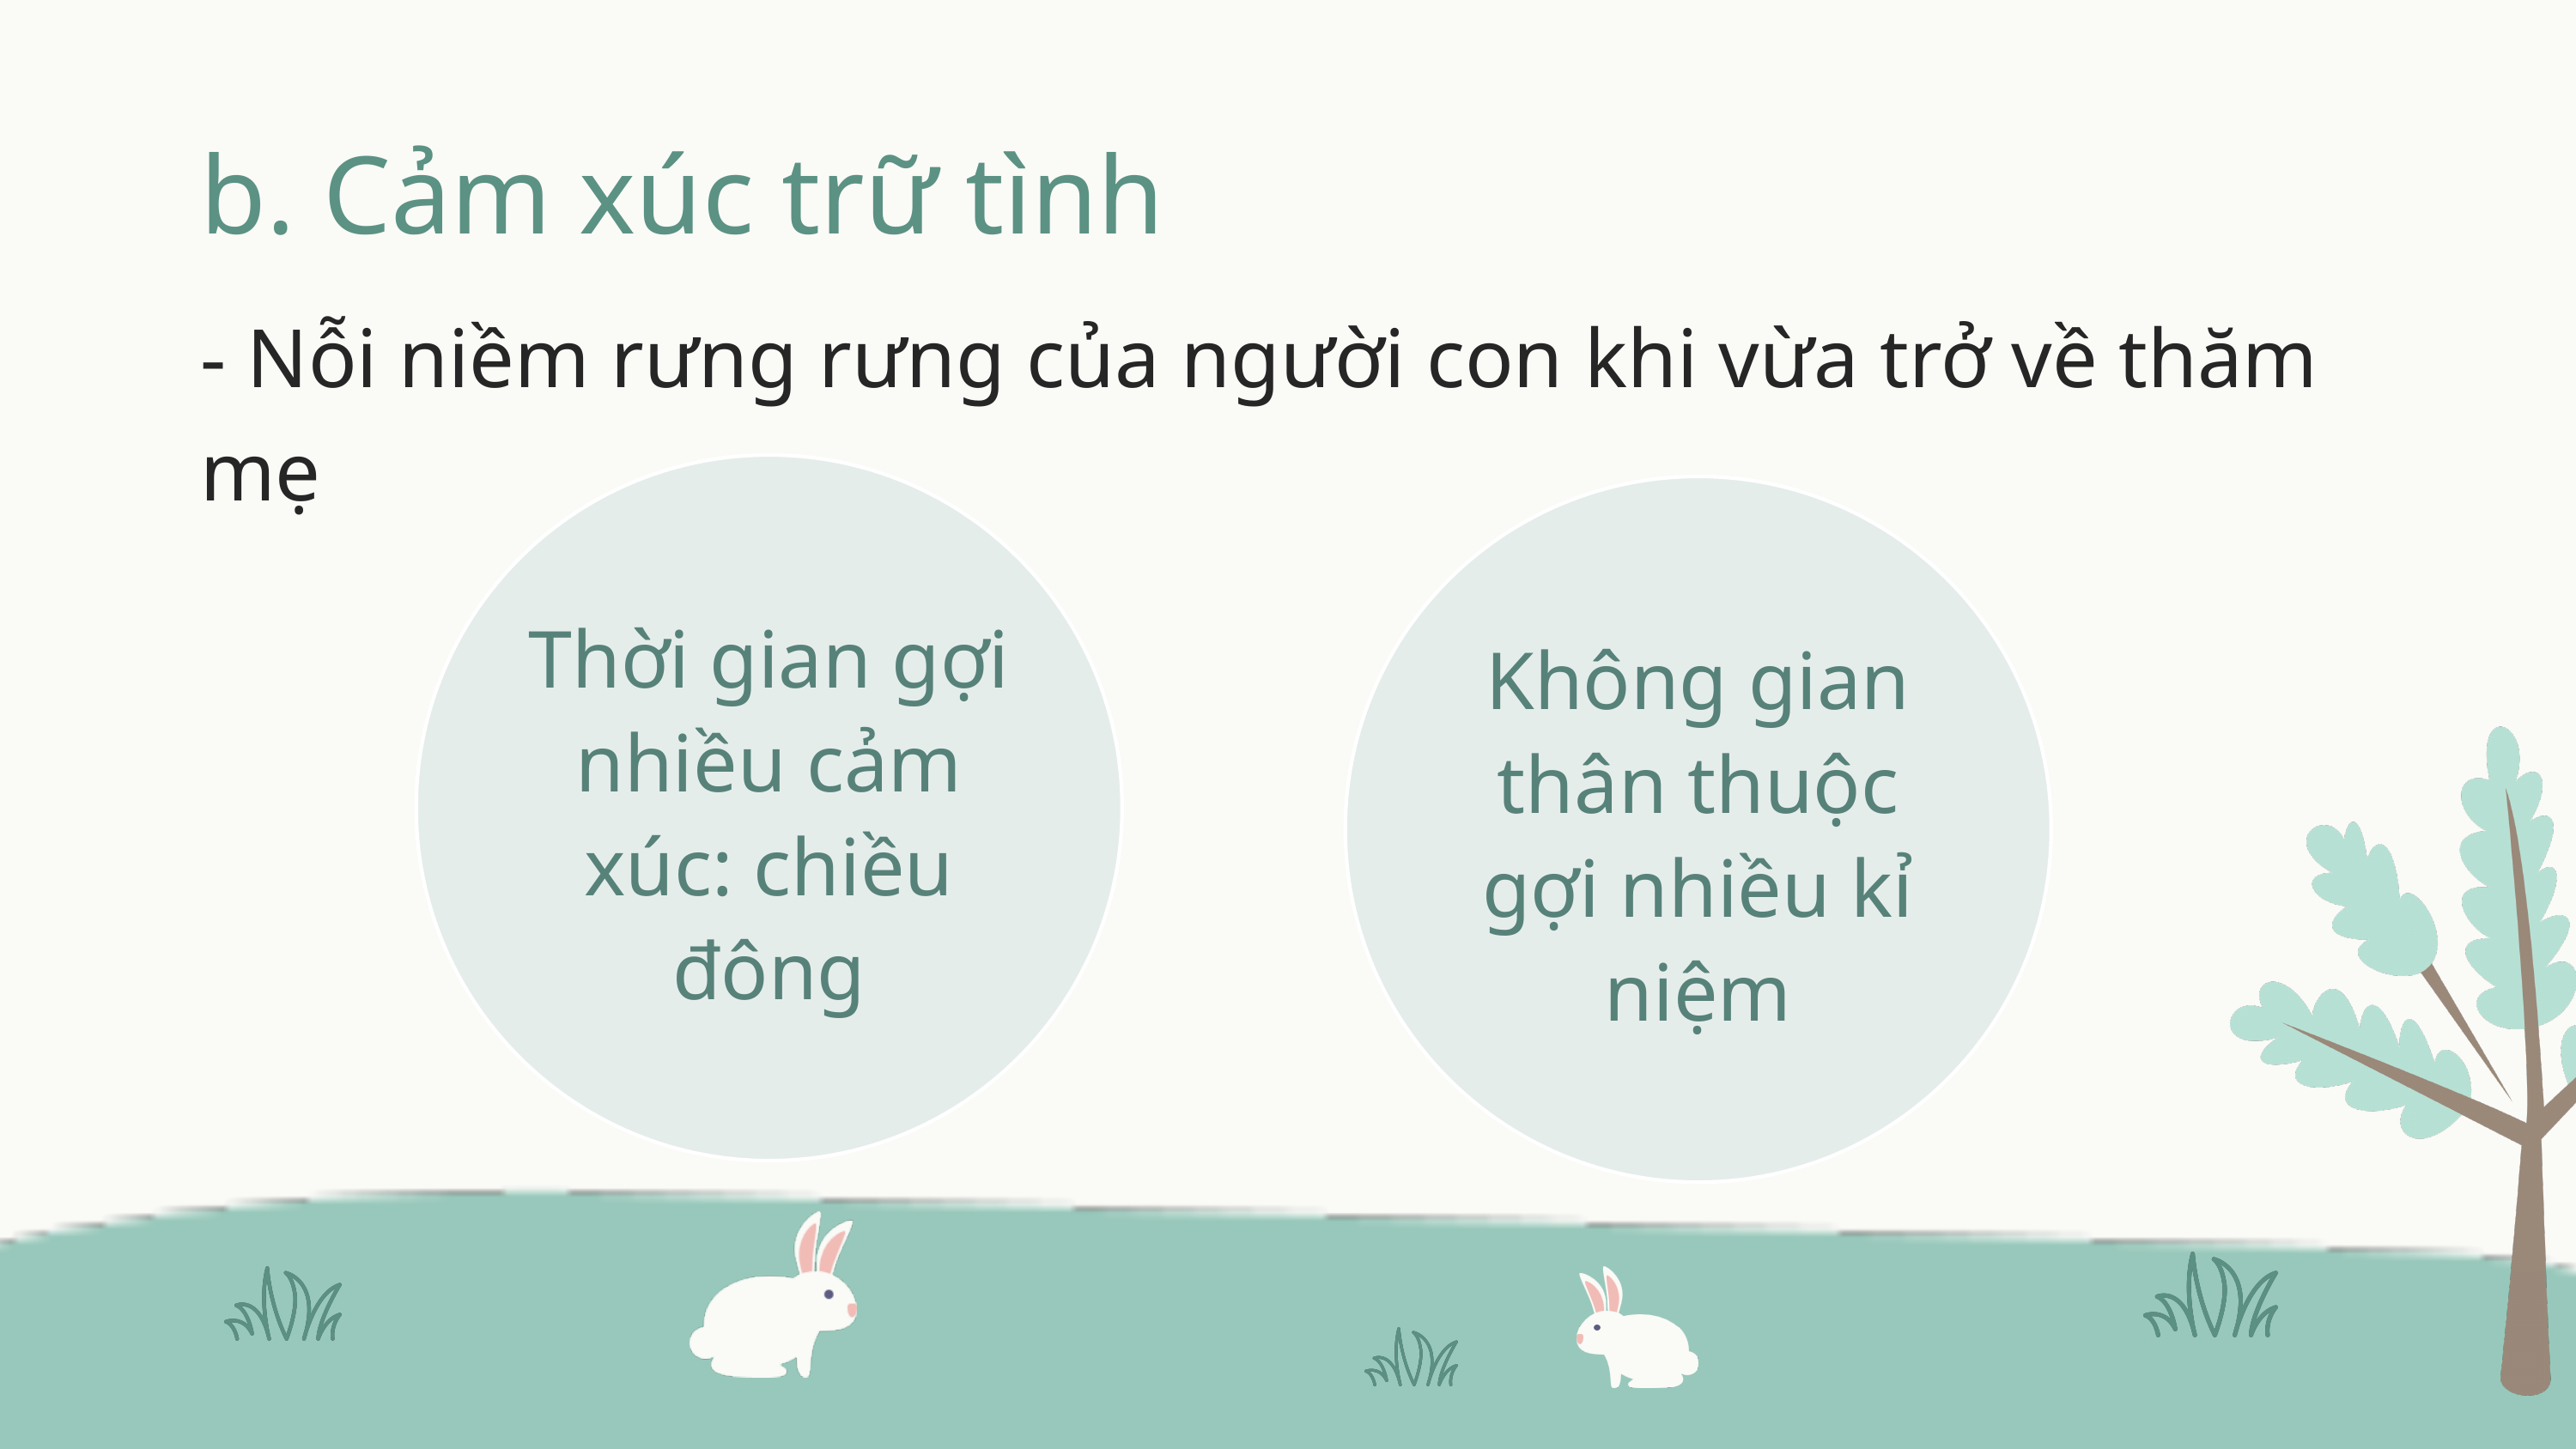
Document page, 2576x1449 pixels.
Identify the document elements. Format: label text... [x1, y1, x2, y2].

text_box Không gian thân thuộc gợi nhiều kỉ niệm [1343, 474, 2053, 1181]
text_box b. Cảm xúc trữ tình [200, 130, 1655, 256]
text_box - Nỗi niềm rưng rưng của người con khi vừa trở về thăm mẹ [200, 291, 2432, 517]
text_box Thời gian gợi nhiều cảm xúc: chiều đông [414, 452, 1124, 1163]
picture [0, 726, 2576, 1449]
